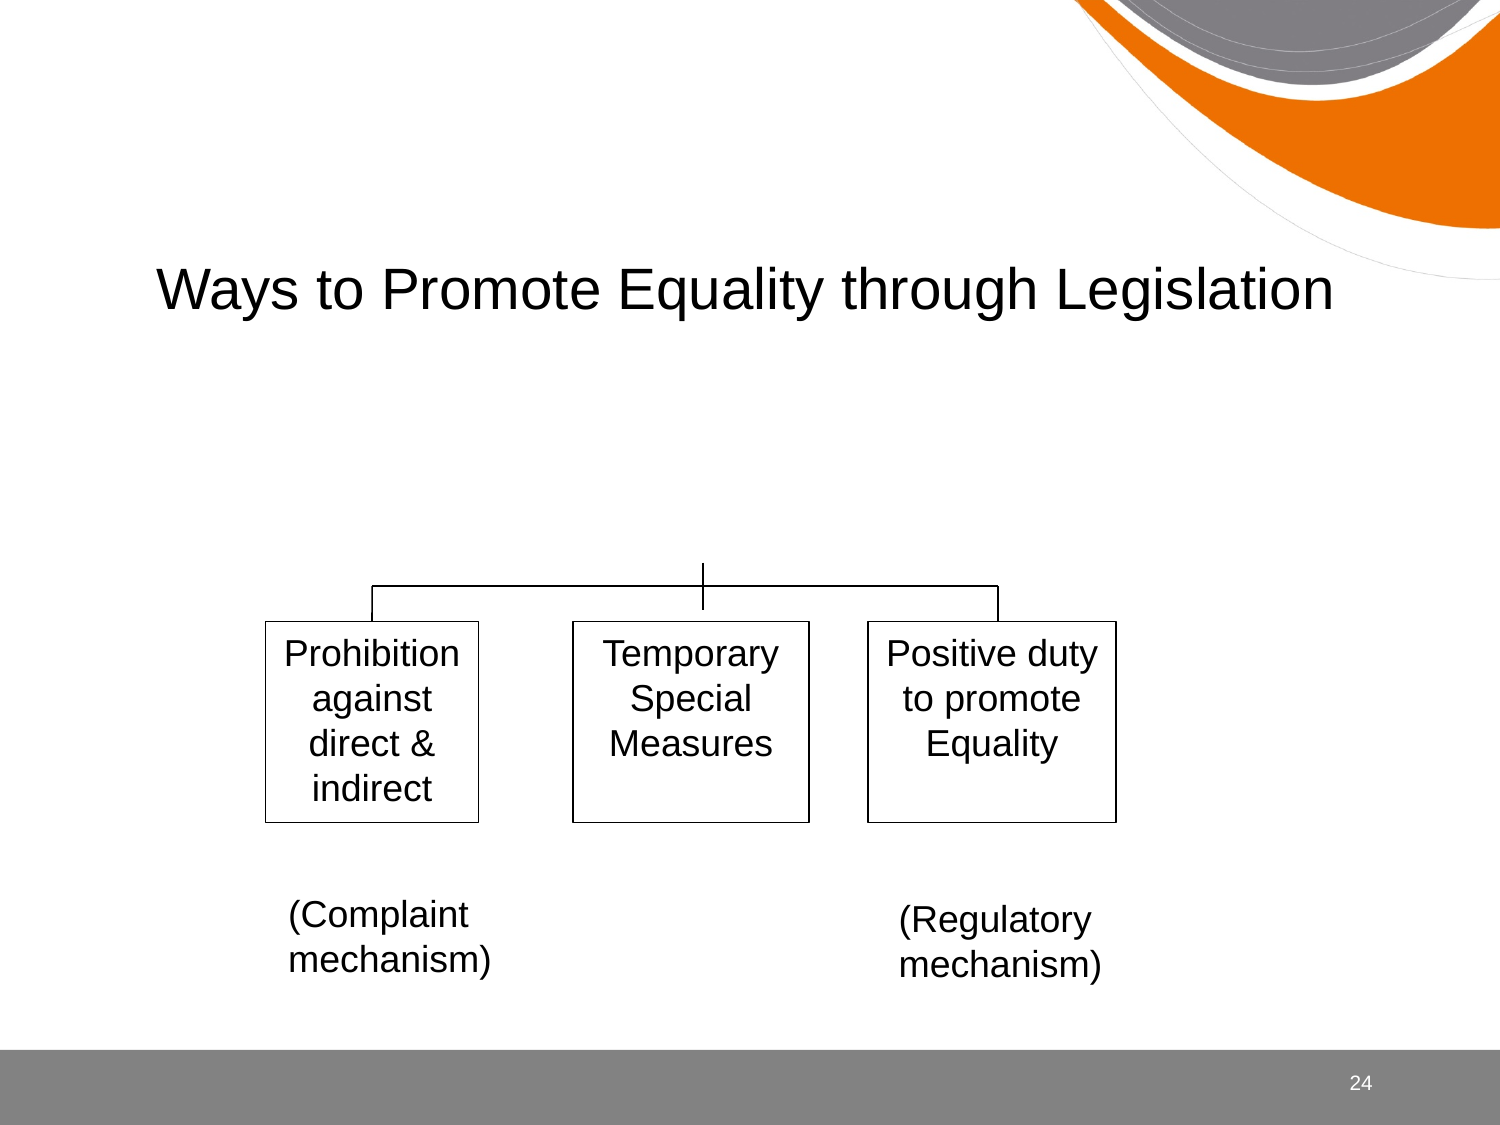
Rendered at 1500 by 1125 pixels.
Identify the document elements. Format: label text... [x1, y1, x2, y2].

text_box (Regulatory mechanism) [883, 887, 1118, 992]
text_box Positive duty to promote Equality [868, 621, 1117, 823]
picture [1062, 0, 1500, 290]
slide_number 24 [1074, 1062, 1388, 1113]
text_box Ways to Promote Equality through Legislation [141, 243, 1352, 329]
text_box Prohibition against direct & indirect [265, 621, 479, 823]
text_box Temporary Special Measures [572, 621, 809, 823]
text_box (Complaint mechanism) [273, 882, 507, 988]
